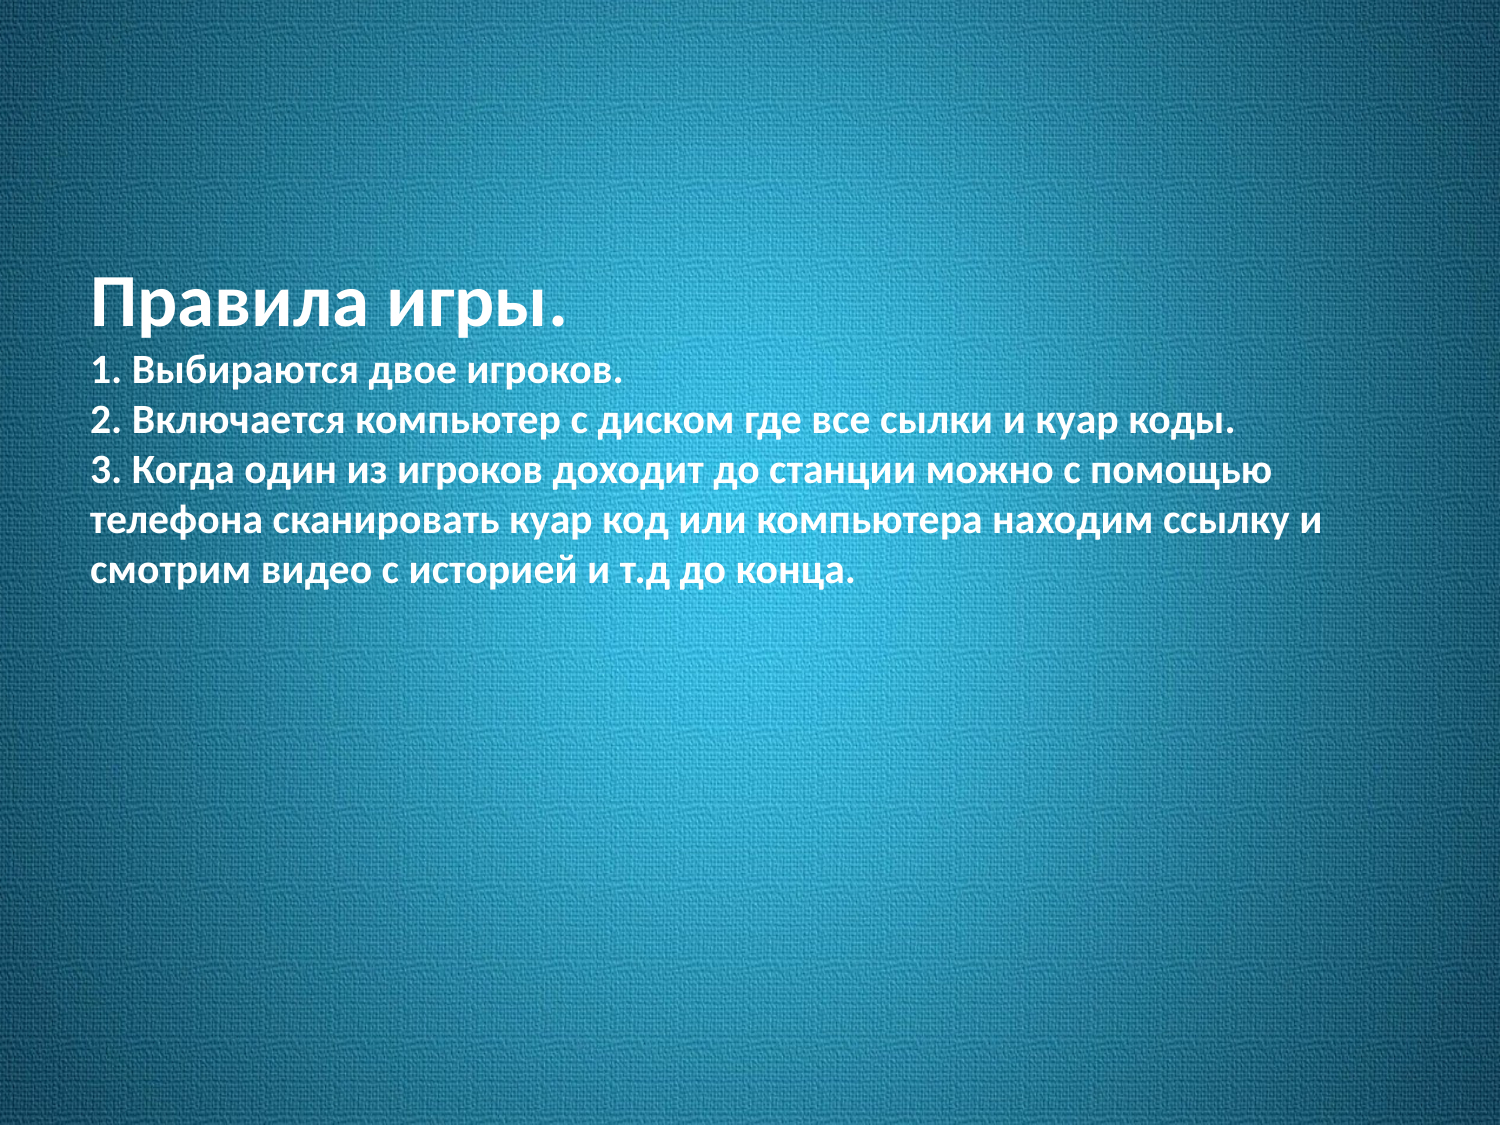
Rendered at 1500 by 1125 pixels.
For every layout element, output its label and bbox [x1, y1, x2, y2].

list [0, 0, 1500, 1125]
